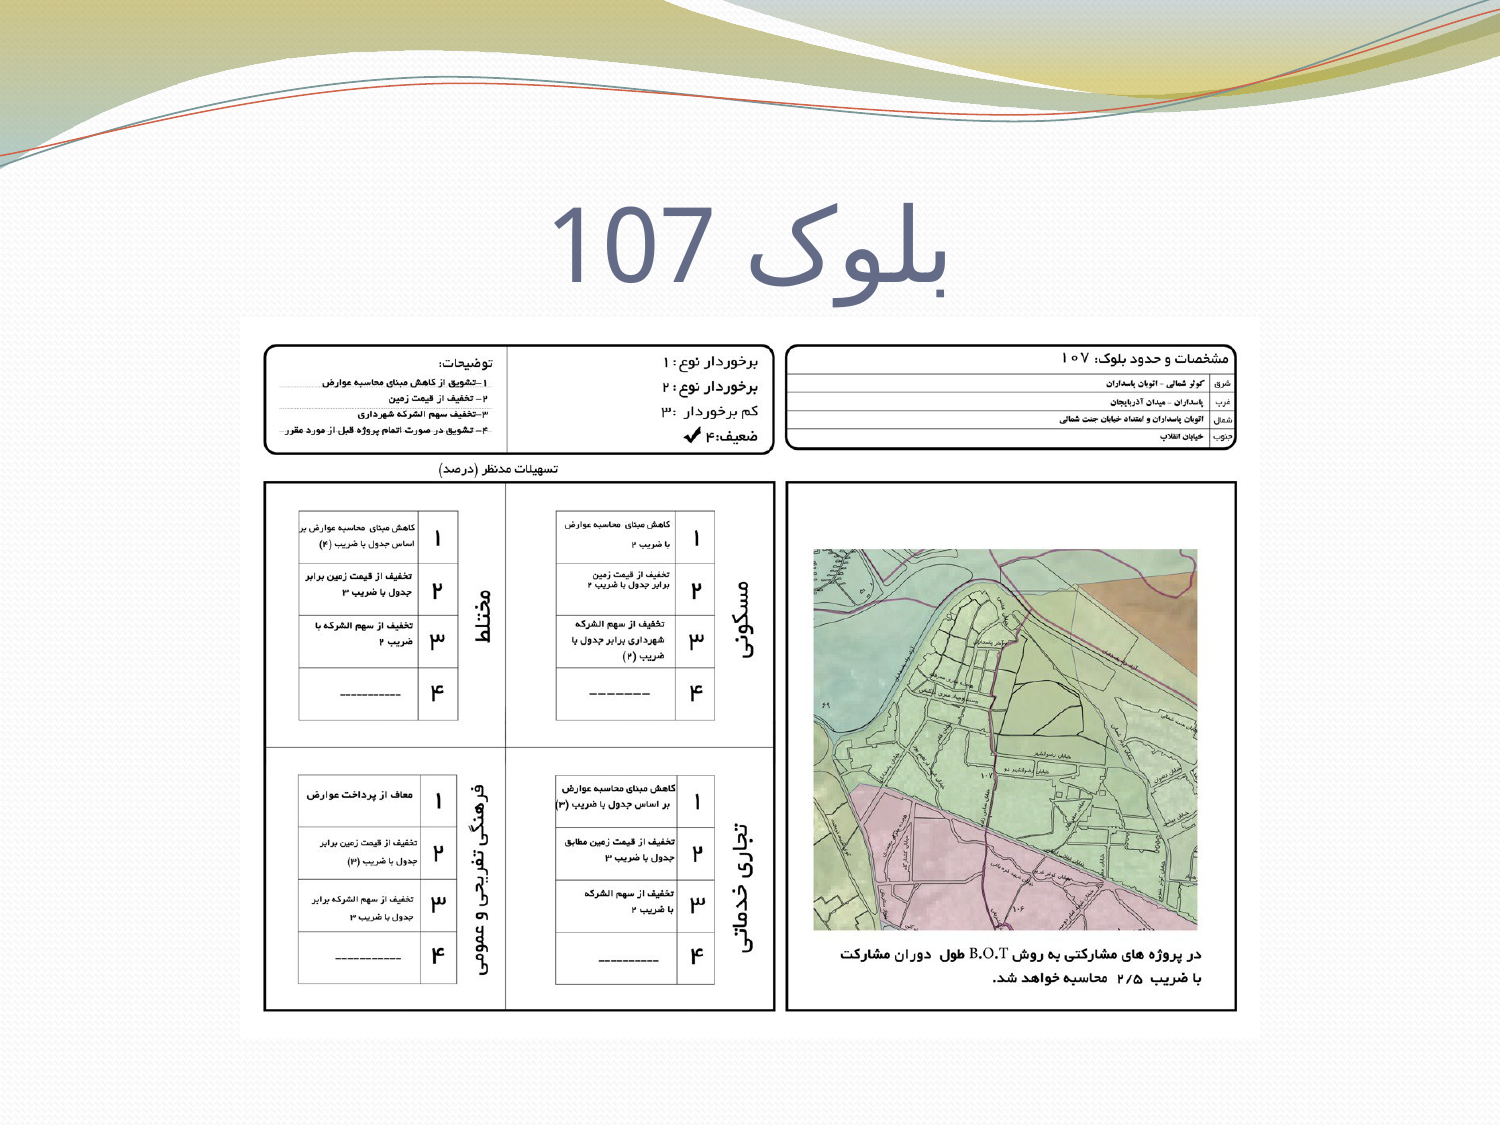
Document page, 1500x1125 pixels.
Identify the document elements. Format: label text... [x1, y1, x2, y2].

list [240, 317, 1260, 1038]
title بلوک 107 [75, 115, 1425, 303]
